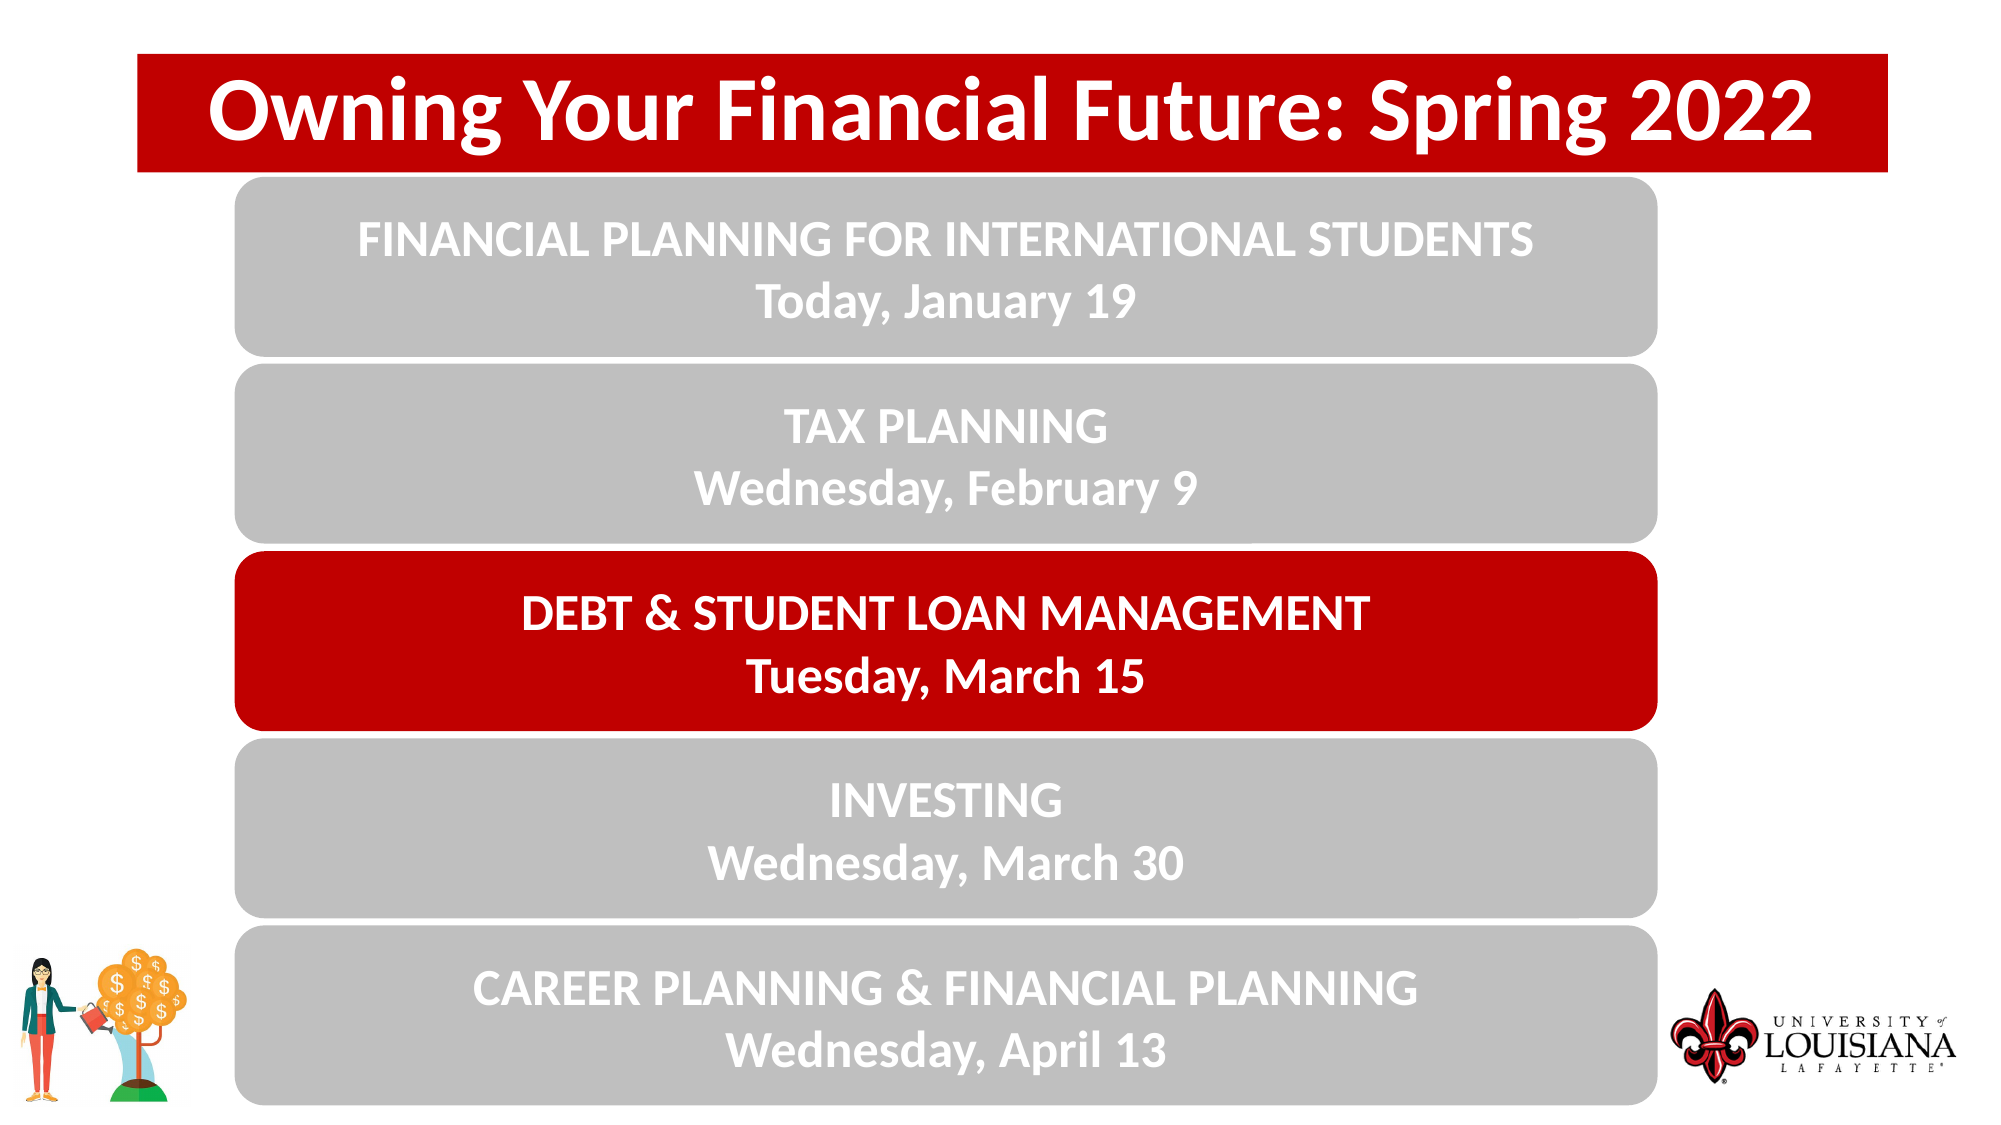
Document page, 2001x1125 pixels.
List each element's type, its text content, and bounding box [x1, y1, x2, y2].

text_box Owning Your Financial Future: Spring 2022 [137, 53, 1888, 173]
text_box FINANCIAL PLANNING FOR INTERNATIONAL STUDENTS Today, January 19 [233, 175, 1659, 358]
picture [13, 944, 191, 1107]
text_box DEBT & STUDENT LOAN MANAGEMENT Tuesday, March 15 [233, 550, 1659, 733]
text_box INVESTING Wednesday, March 30 [233, 737, 1659, 920]
text_box CAREER PLANNING & FINANCIAL PLANNING Wednesday, April 13 [233, 924, 1659, 1107]
text_box TAX PLANNING Wednesday, February 9 [233, 362, 1659, 545]
picture [1657, 977, 1982, 1091]
